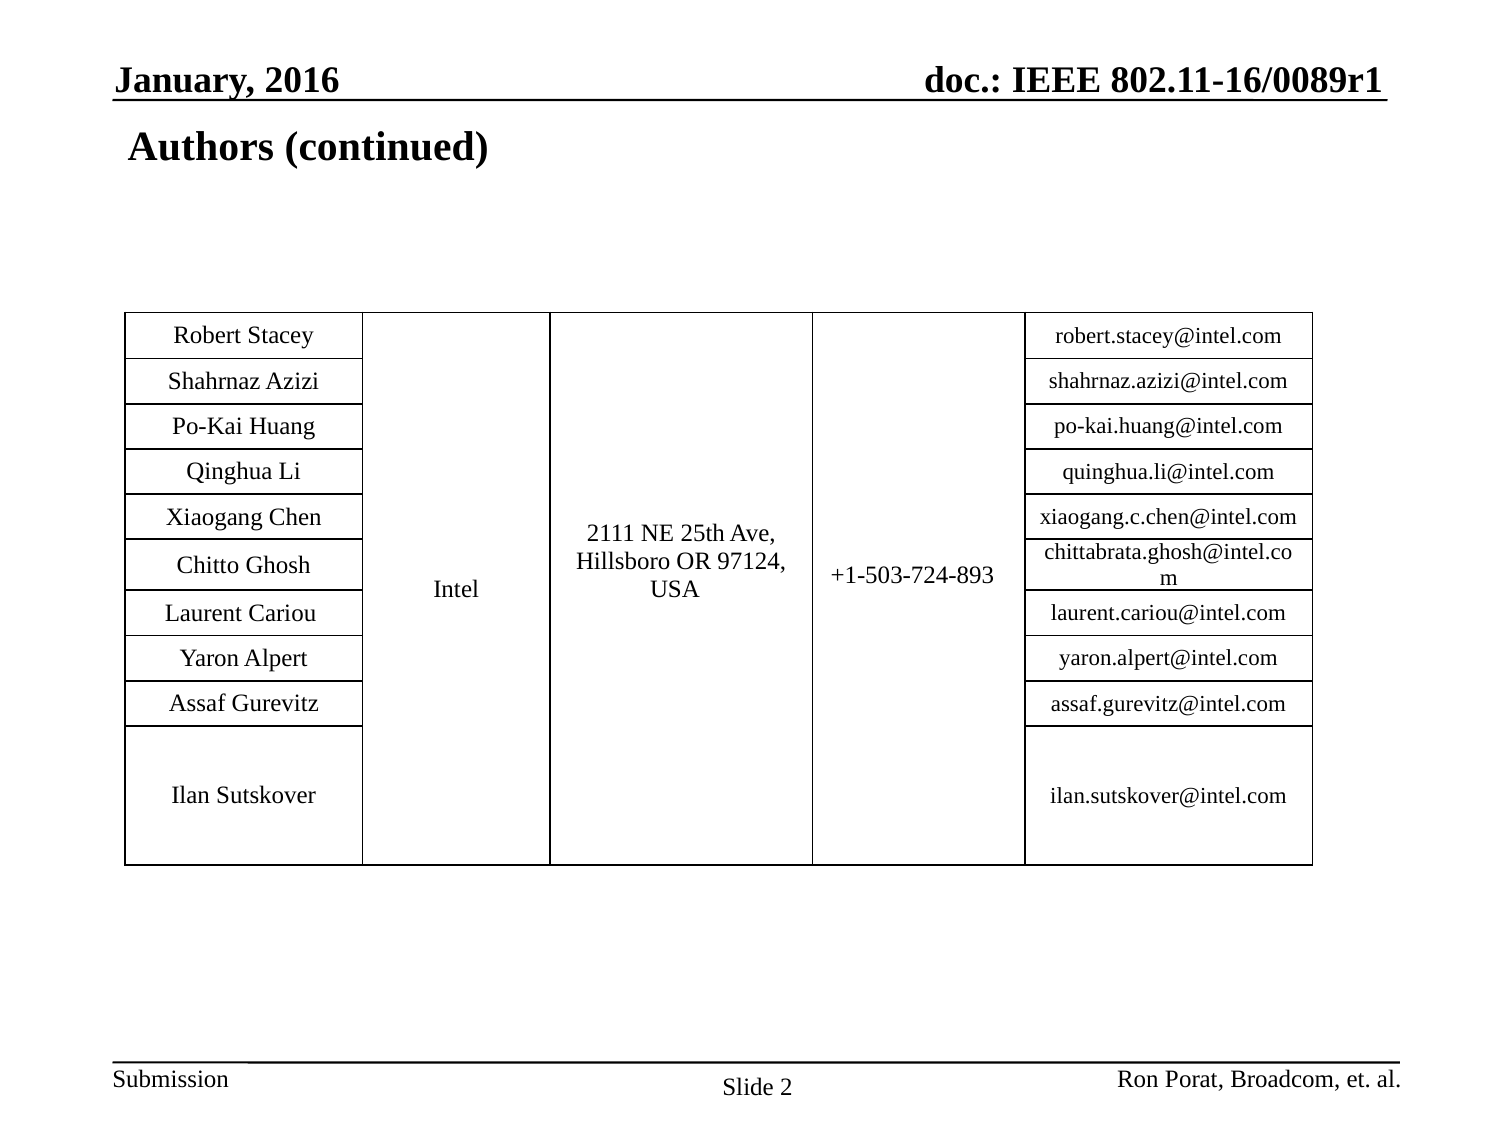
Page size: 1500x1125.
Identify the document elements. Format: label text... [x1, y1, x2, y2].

table_cell chittabrata.ghosh@intel.com [1026, 540, 1312, 589]
table_cell po-kai.huang@intel.com [1026, 405, 1312, 448]
table_cell yaron.alpert@intel.com [1026, 636, 1312, 680]
table_cell Ilan Sutskover [126, 727, 362, 864]
table_cell assaf.gurevitz@intel.com [1026, 682, 1312, 725]
table_cell Xiaogang Chen [126, 495, 362, 538]
footer Ron Porat, Broadcom, et. al. [1113, 1061, 1402, 1093]
table_cell shahrnaz.azizi@intel.com [1026, 359, 1312, 403]
slide_number Slide 2 [713, 1069, 802, 1101]
table_header robert.stacey@intel.com [1026, 313, 1312, 358]
table_header +1-503-724-893 [813, 313, 1024, 864]
table_cell Qinghua Li [126, 450, 362, 493]
table_header Robert Stacey [126, 313, 362, 358]
table_header 2111 NE 25th Ave, Hillsboro OR 97124, USA [551, 313, 812, 864]
table_cell Yaron Alpert [126, 636, 362, 680]
table_cell xiaogang.c.chen@intel.com [1026, 495, 1312, 538]
table_cell Po-Kai Huang [126, 405, 362, 448]
table_cell ilan.sutskover@intel.com [1026, 727, 1312, 864]
table_cell Chitto Ghosh [126, 540, 362, 589]
table_header Intel [363, 313, 549, 864]
table_cell laurent.cariou@intel.com [1026, 591, 1312, 635]
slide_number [114, 54, 342, 101]
table_cell Laurent Cariou [126, 591, 362, 635]
title Authors (continued) [112, 124, 1388, 163]
table_cell Shahrnaz Azizi [126, 359, 362, 403]
table_cell Assaf Gurevitz [126, 682, 362, 725]
table_cell quinghua.li@intel.com [1026, 450, 1312, 493]
